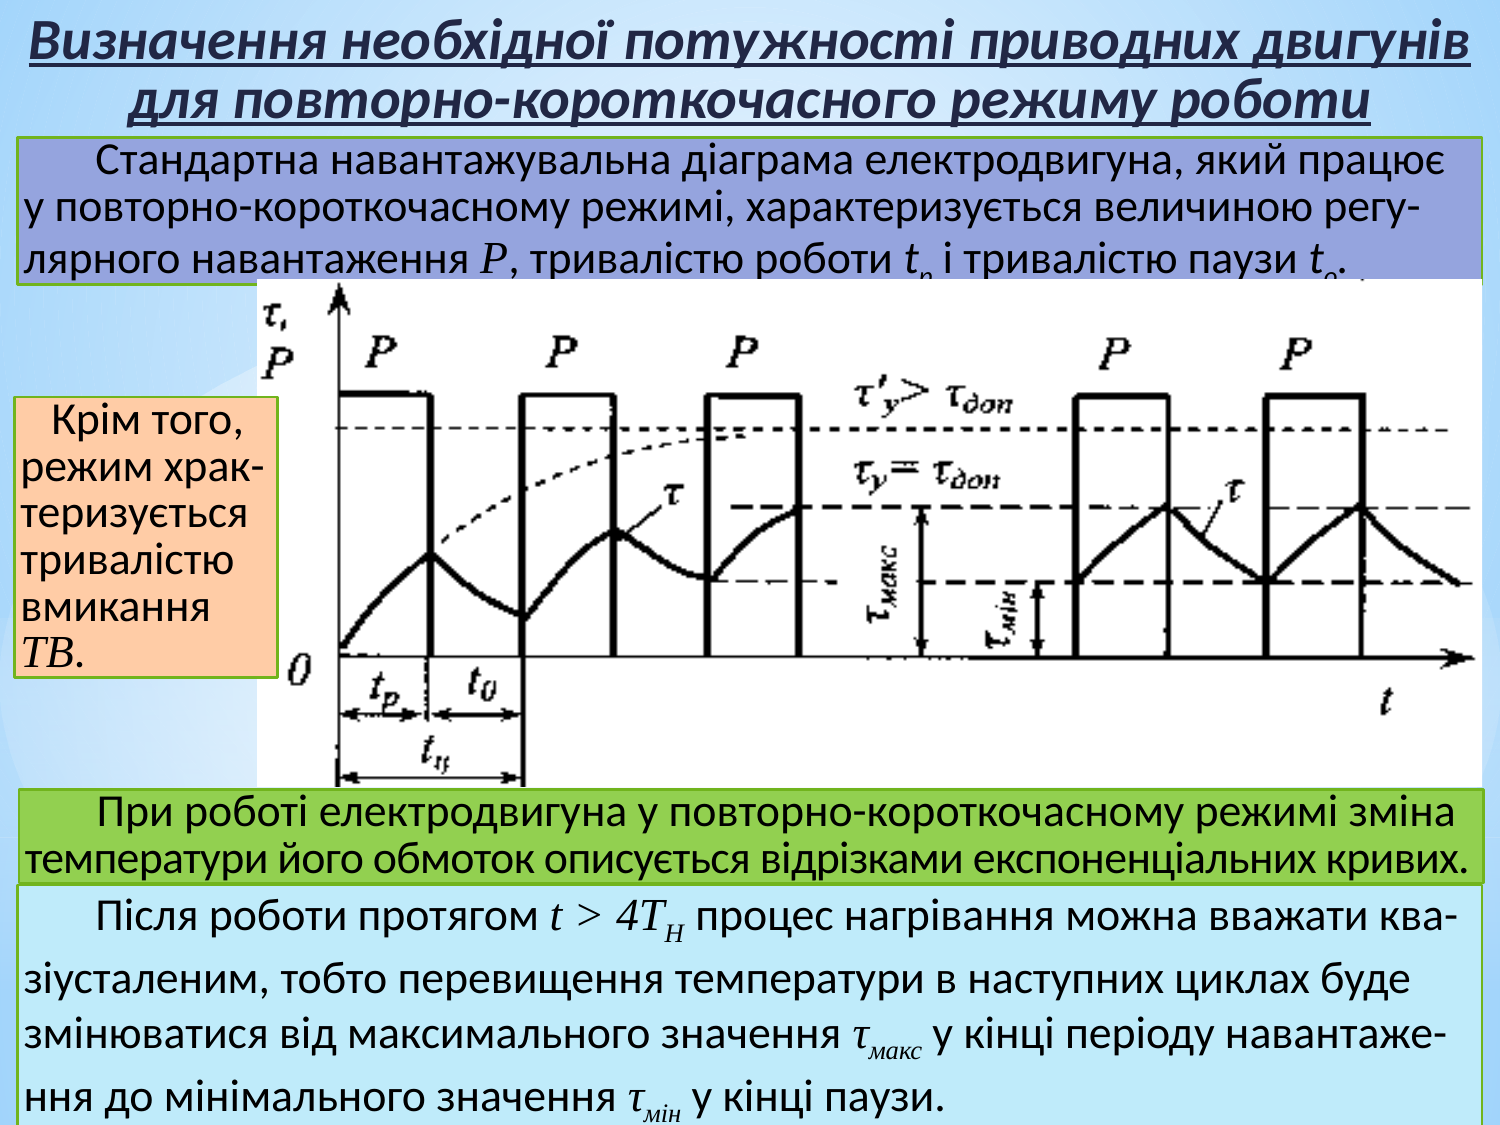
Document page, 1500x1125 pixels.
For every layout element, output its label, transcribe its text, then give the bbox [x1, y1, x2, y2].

text_box Визначення необхідної потужності приводних двигунів для повторно-короткочасного режиму роботи [17, 11, 1483, 131]
text_box Крім того, режим храк-теризується тривалістю вмикання ТВ. [13, 396, 250, 679]
text_box Після роботи протягом t > 4ТН процес нагрівання можна вважати ква-зіусталеним, тобто перевищення температури в наступних циклах буде змінюватися від максимального значення τмакс у кінці періоду навантаже-ння до мінімального значення τмін у кінці паузи. [16, 884, 1483, 1125]
text_box Стандартна навантажувальна діаграма електродвигуна, який працює у повторно-короткочасному режимі, характеризується величиною регу-лярного навантаження Р, тривалістю роботи tp і тривалістю паузи tо. [16, 136, 1483, 286]
picture [256, 279, 1483, 788]
text_box При роботі електродвигуна у повторно-короткочасному режимі зміна температури його обмоток описується відрізками експоненціальних кривих. [18, 788, 1485, 884]
